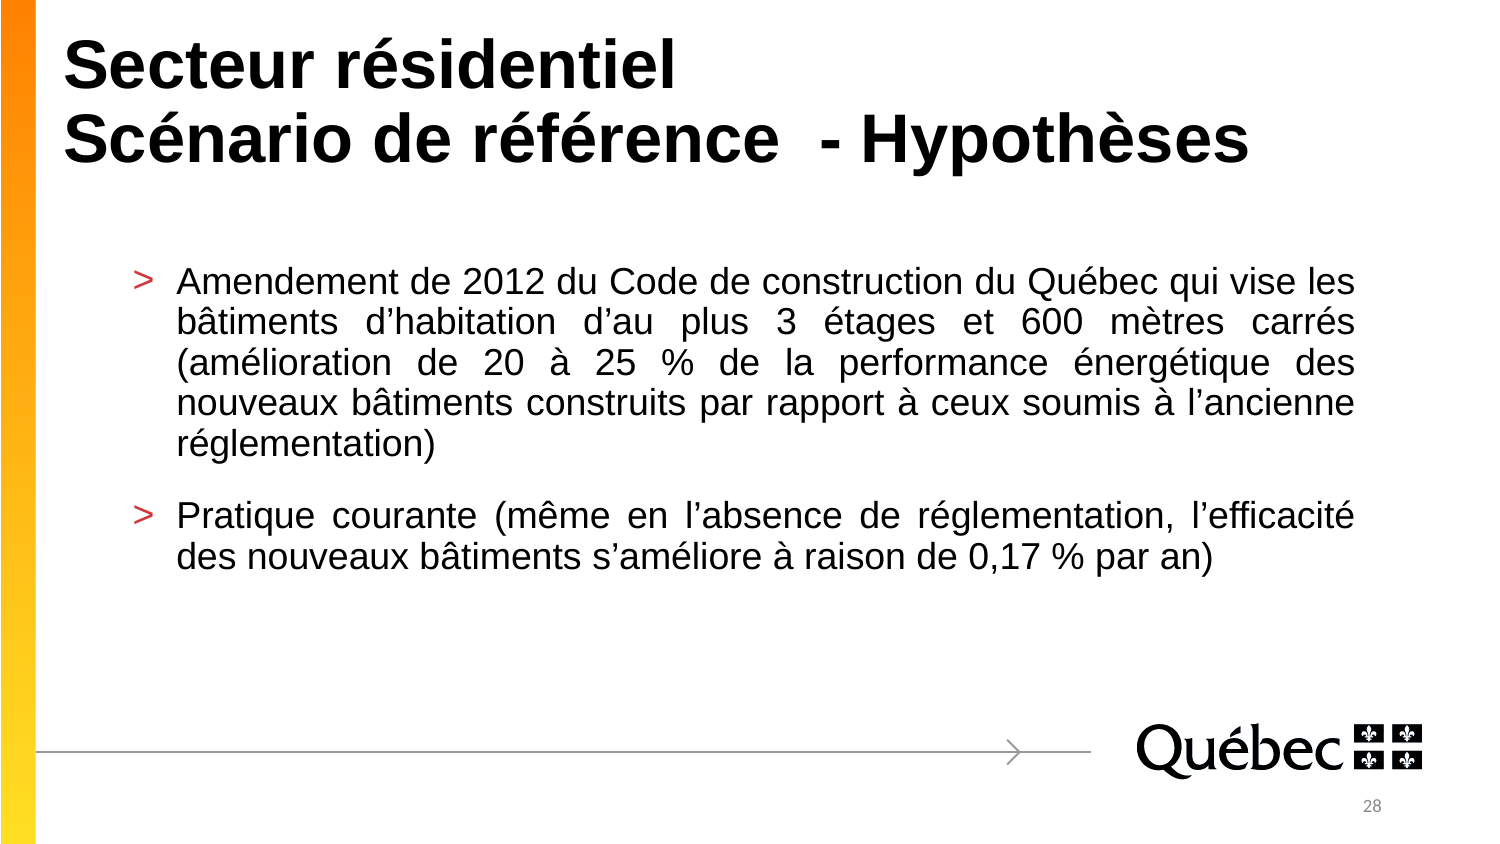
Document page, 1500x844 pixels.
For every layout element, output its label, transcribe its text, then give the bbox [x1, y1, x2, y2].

list Amendement de 2012 du Code de construction du Québec qui vise les bâtiments d’habitation d’au plus 3 étages et 600 mètres carrés (amélioration de 20 à 25 % de la performance énergétique des nouveaux bâtiments construits par rapport à ceux soumis à l’ancienne réglementation) Pratique courante (même en l’absence de réglementation, l’efficacité des nouveaux bâtiments s’améliore à raison de 0,17 % par an) [117, 137, 1371, 683]
slide_number 28 [1059, 782, 1397, 827]
title Secteur résidentiel Scénario de référence - Hypothèses [48, 21, 1343, 187]
picture [1, 0, 1499, 844]
